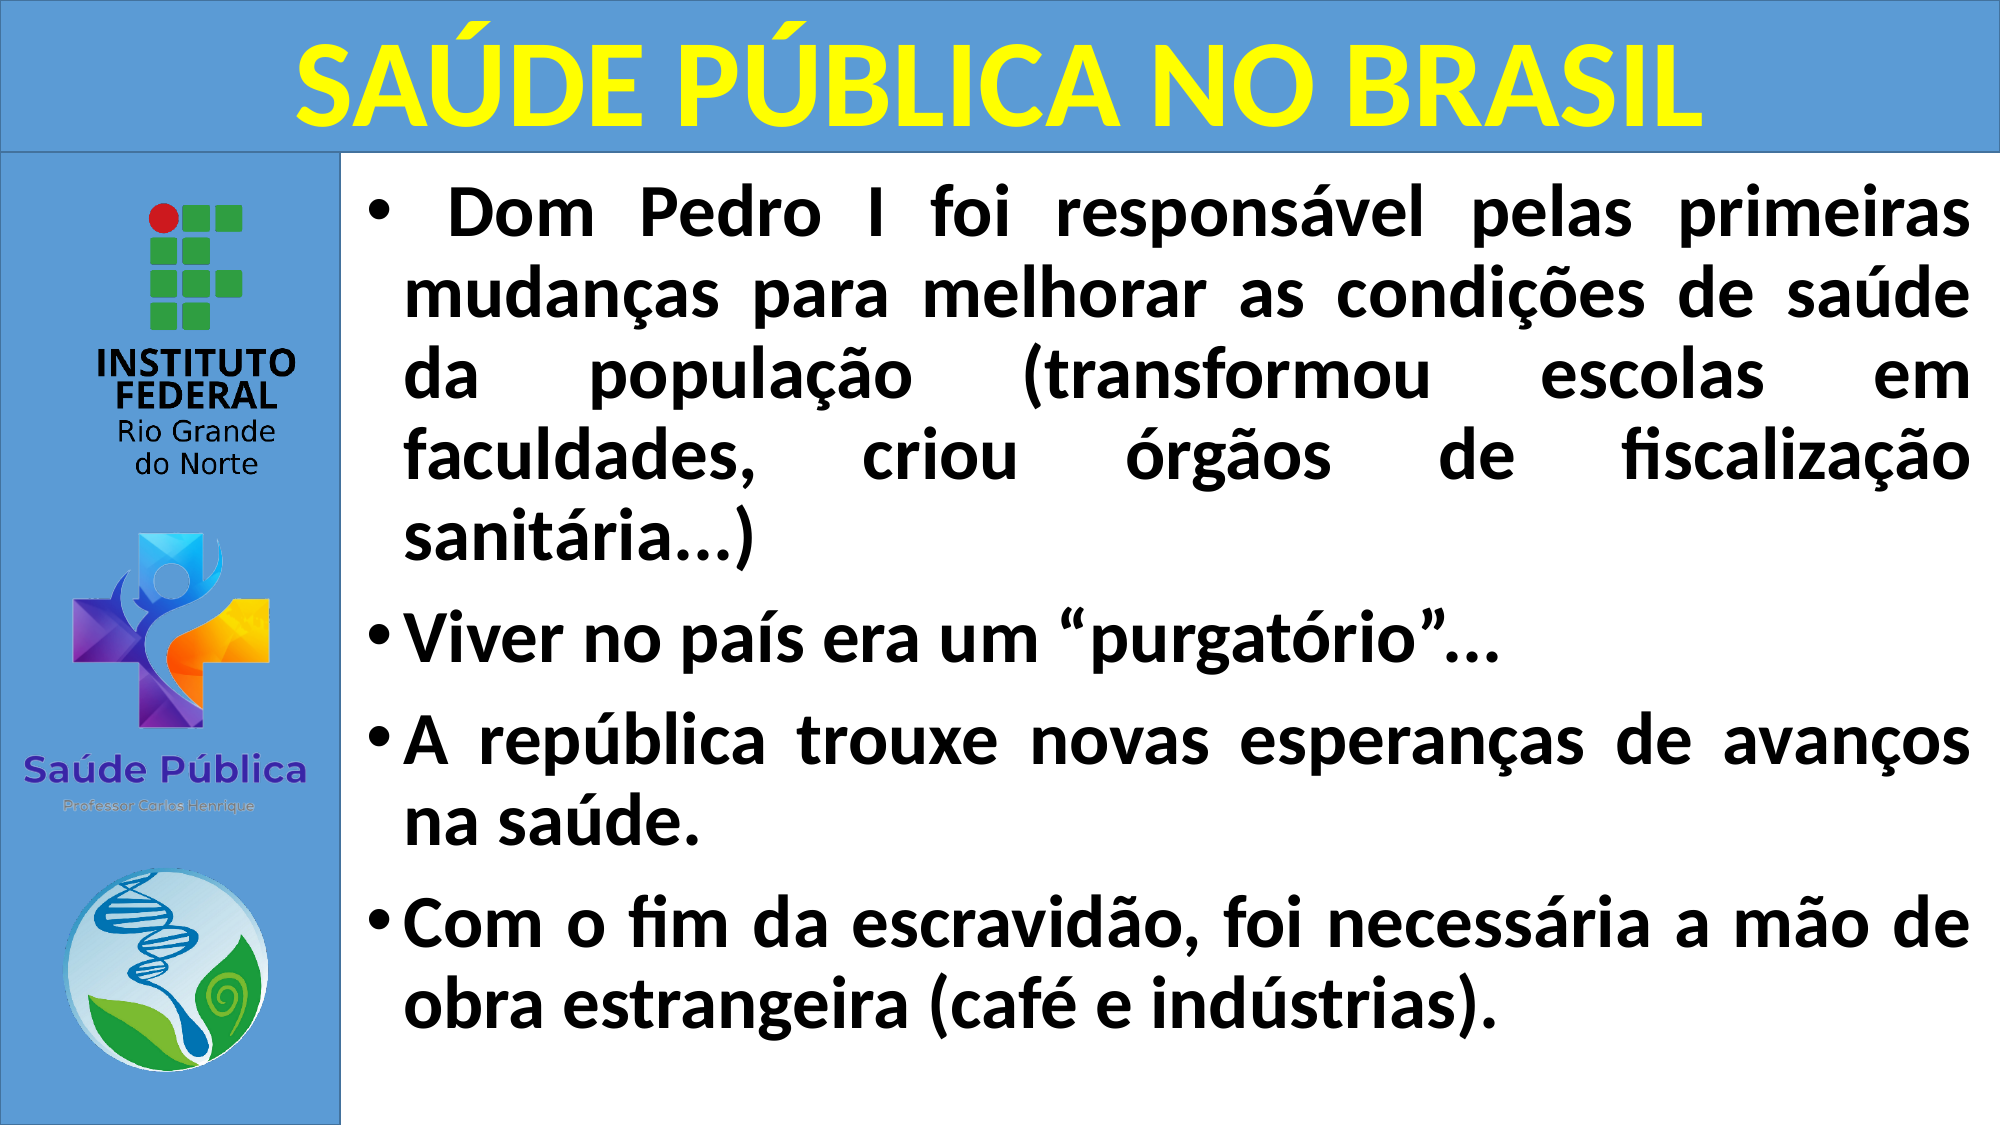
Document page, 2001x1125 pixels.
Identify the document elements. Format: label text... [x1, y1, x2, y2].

text_box [0, 928, 341, 1125]
text_box [0, 151, 341, 423]
text_box SAÚDE PÚBLICA NO BRASIL [0, 0, 2000, 153]
list Dom Pedro I foi responsável pelas primeiras mudanças para melhorar as condições de saúde da população (transformou escolas em faculdades, criou órgãos de fiscalização sanitária...) Viver no país era um “purgatório”... A república trouxe novas esperanças de avanços na saúde. Com o fim da escravidão, foi necessária a mão de obra estrangeira (café e indústrias). [351, 164, 1989, 1100]
picture [0, 199, 423, 1078]
